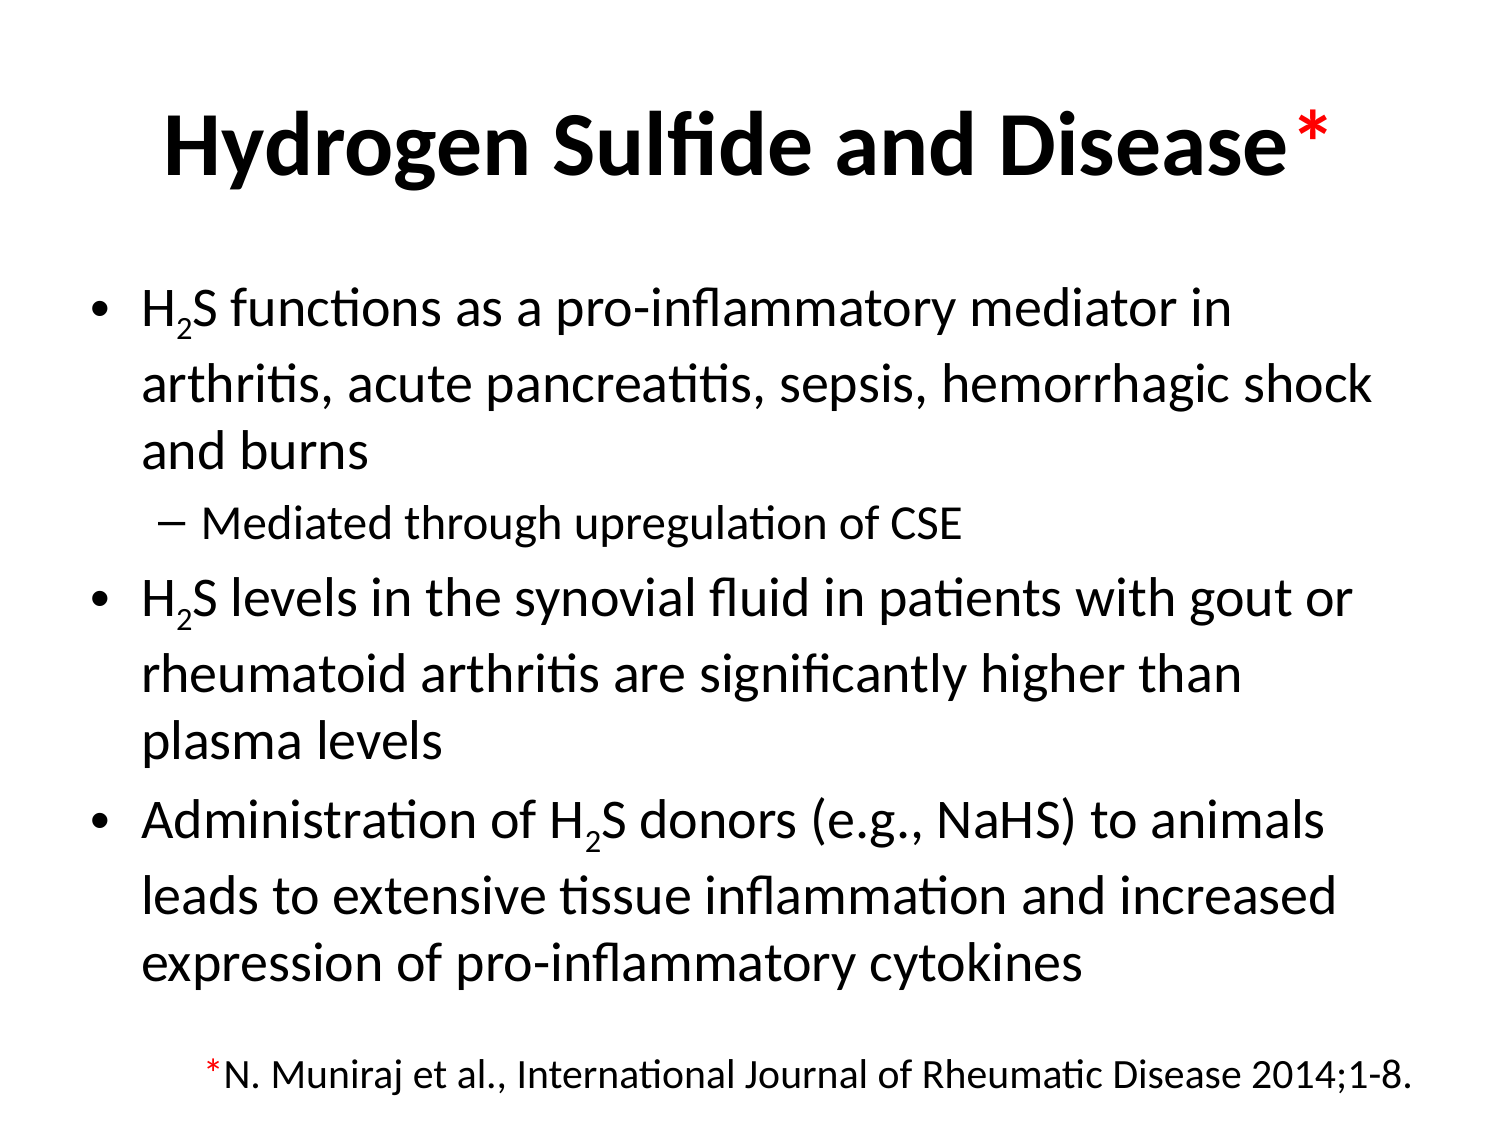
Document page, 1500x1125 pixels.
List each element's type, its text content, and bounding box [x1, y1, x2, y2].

title Hydrogen Sulfide and Disease* [75, 45, 1425, 233]
text_box *N. Muniraj et al., International Journal of Rheumatic Disease 2014;1-8. [188, 1039, 1430, 1105]
list H2S functions as a pro-inflammatory mediator in arthritis, acute pancreatitis, sepsis, hemorrhagic shock and burns Mediated through upregulation of CSE H2S levels in the synovial fluid in patients with gout or rheumatoid arthritis are significantly higher than plasma levels Administration of H2S donors (e.g., NaHS) to animals leads to extensive tissue inflammation and increased expression of pro-inflammatory cytokines [75, 262, 1425, 1005]
